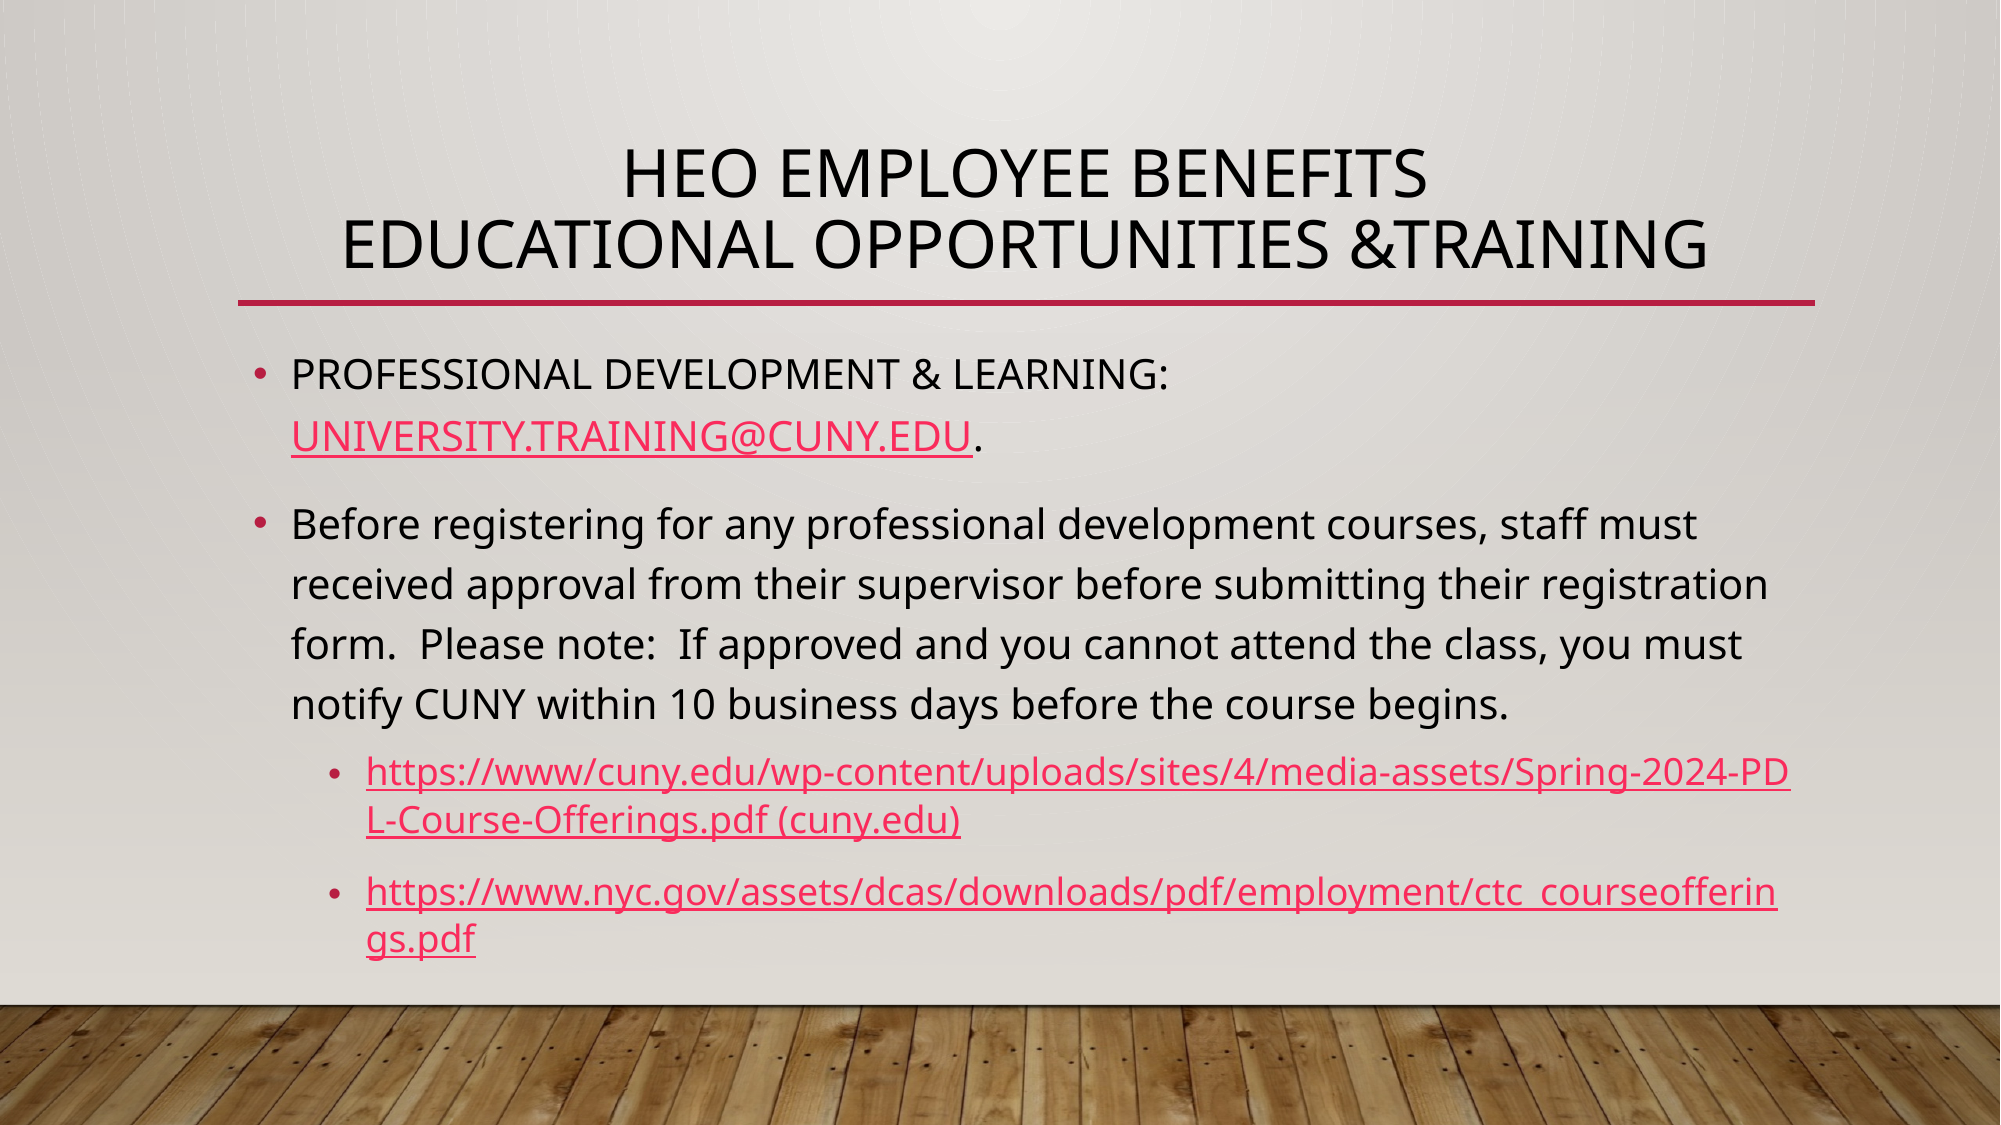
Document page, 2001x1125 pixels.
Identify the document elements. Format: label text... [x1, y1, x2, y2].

picture [0, 1005, 2000, 1125]
title HEO EMPLOYEE BENEFITS educational opportunities &TRAINING [238, 131, 1814, 305]
list PROFESSIONAL DEVELOPMENT & LEARNING: UNIVERSITY.TRAINING@CUNY.EDU. Before registering for any professional development courses, staff must received approval from their supervisor before submitting their registration form. Please note: If approved and you cannot attend the class, you must notify CUNY within 10 business days before the course begins. https://www/cuny.edu/wp-content/uploads/sites/4/media-assets/Spring-2024-PDL-Course-Offerings.pdf (cuny.edu) https://www.nyc.gov/assets/dcas/downloads/pdf/employment/ctc_courseofferings.pdf [238, 330, 1814, 897]
